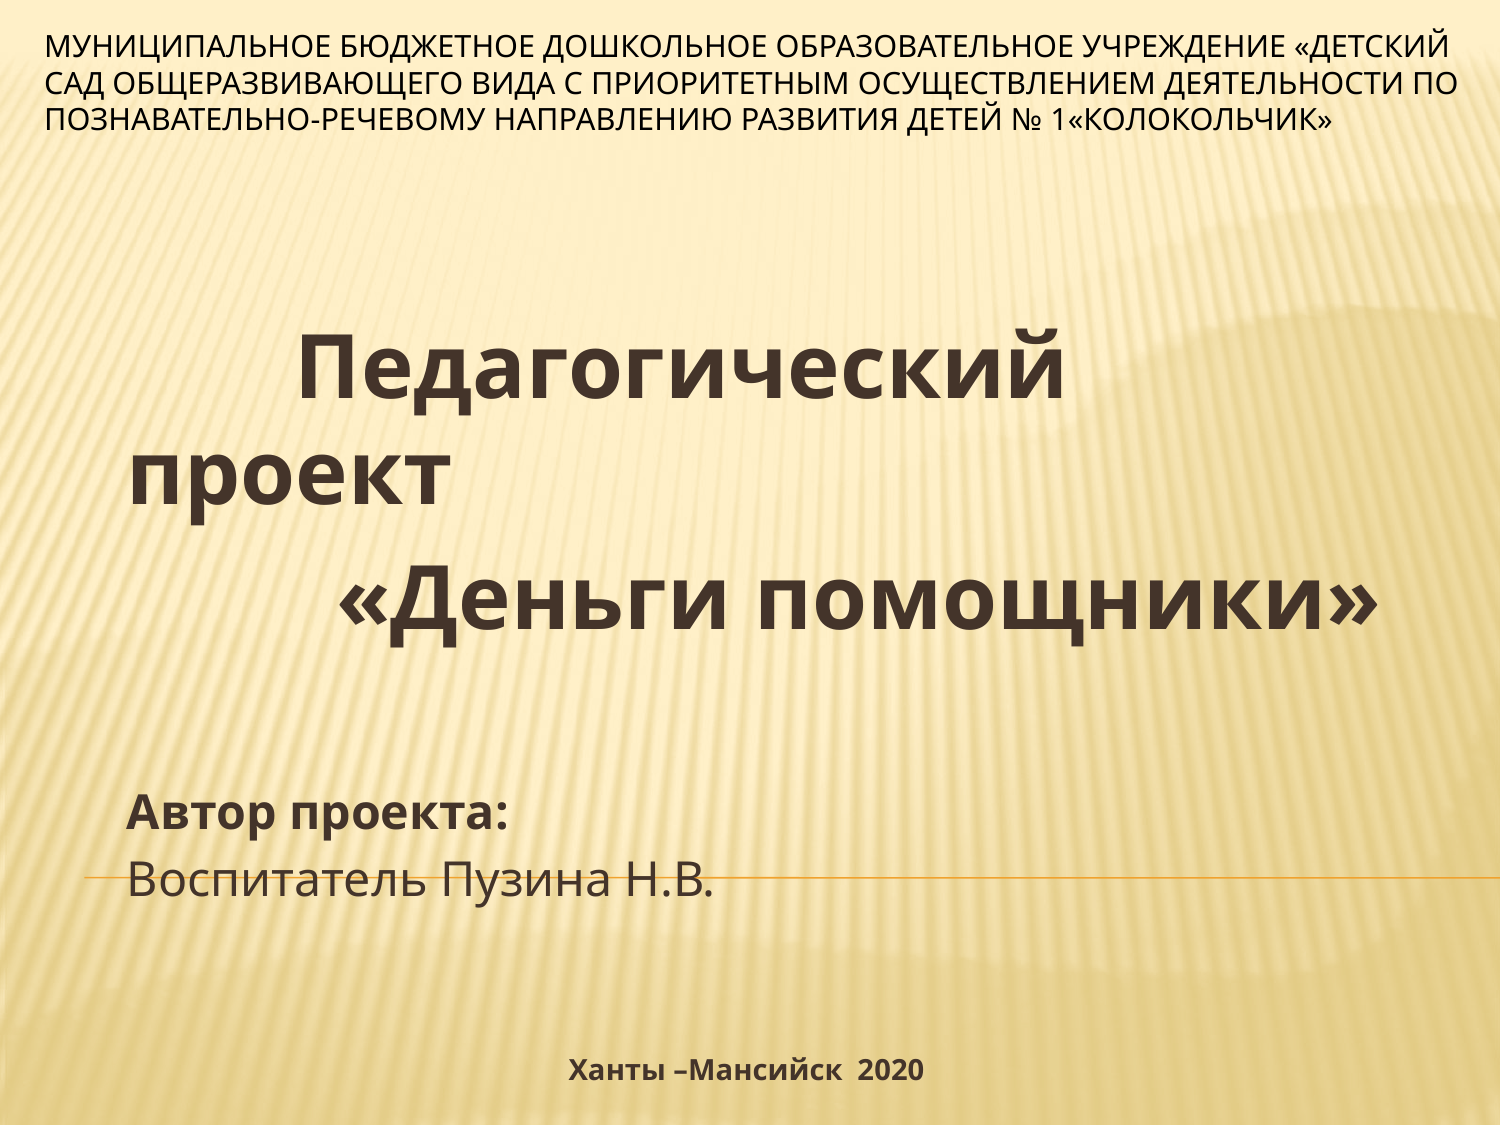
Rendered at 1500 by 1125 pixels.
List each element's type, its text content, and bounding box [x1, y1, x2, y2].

subtitle Педагогический проект «Деньги помощники» Автор проекта: Воспитатель Пузина Н.В. Ханты –Мансийск 2020 [112, 196, 1400, 1106]
title Муниципальное бюджетное дошкольное образовательное учреждение «Детский сад общеразвивающего вида с приоритетным осуществлением деятельности по познавательно-речевому направлению развития детей № 1«Колокольчик» [29, 19, 1500, 197]
